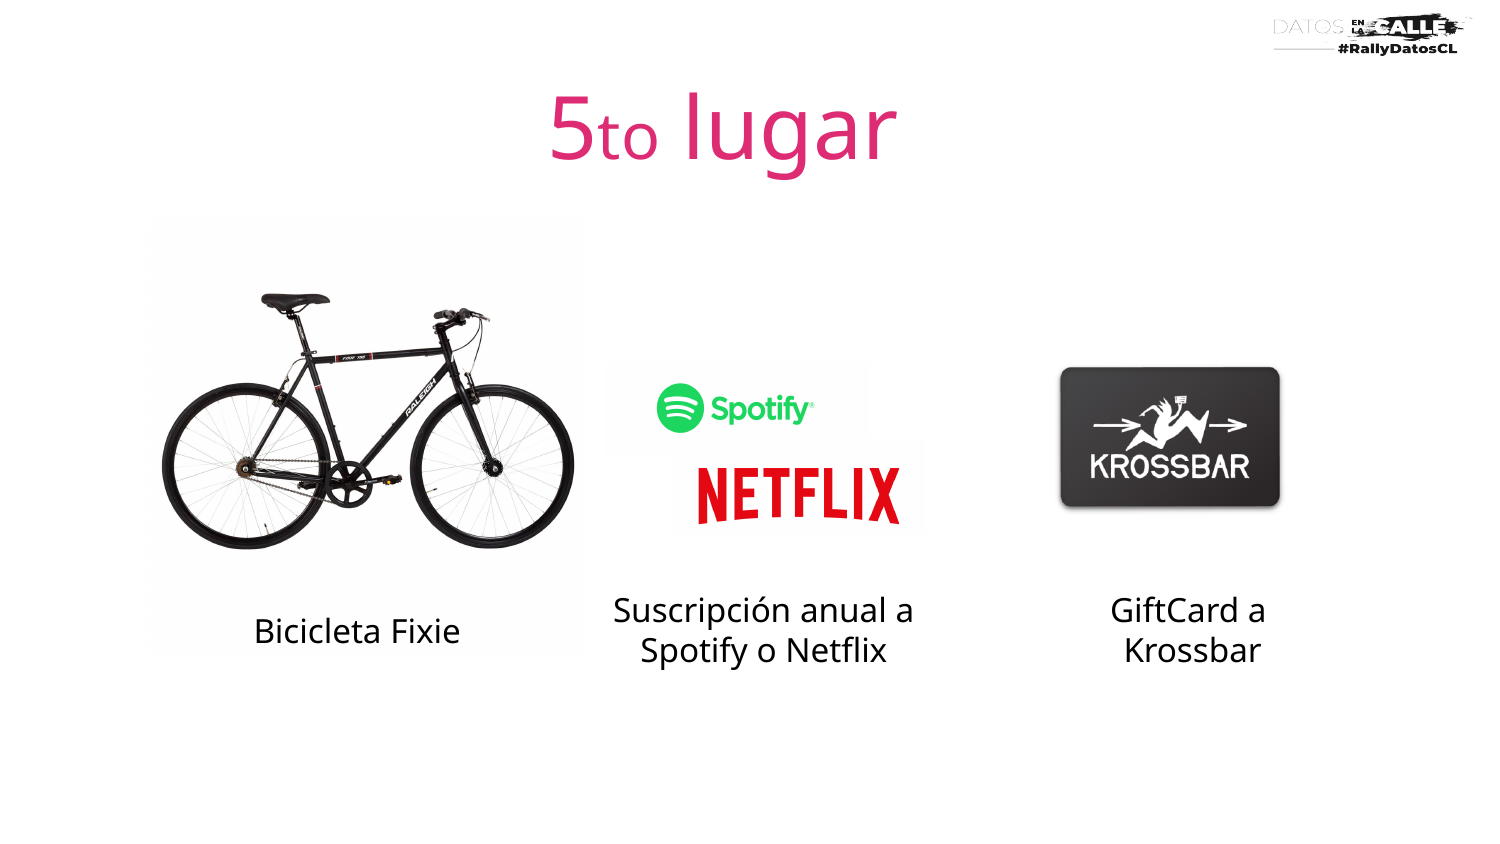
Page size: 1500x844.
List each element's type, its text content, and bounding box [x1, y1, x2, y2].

picture [605, 360, 926, 535]
text_box Suscripción anual a Spotify o Netflix [592, 574, 936, 685]
text_box 5to lugar [490, 56, 956, 192]
picture [1271, 12, 1474, 57]
picture [1046, 314, 1292, 559]
picture [147, 217, 587, 656]
text_box GiftCard a Krossbar [999, 574, 1387, 685]
